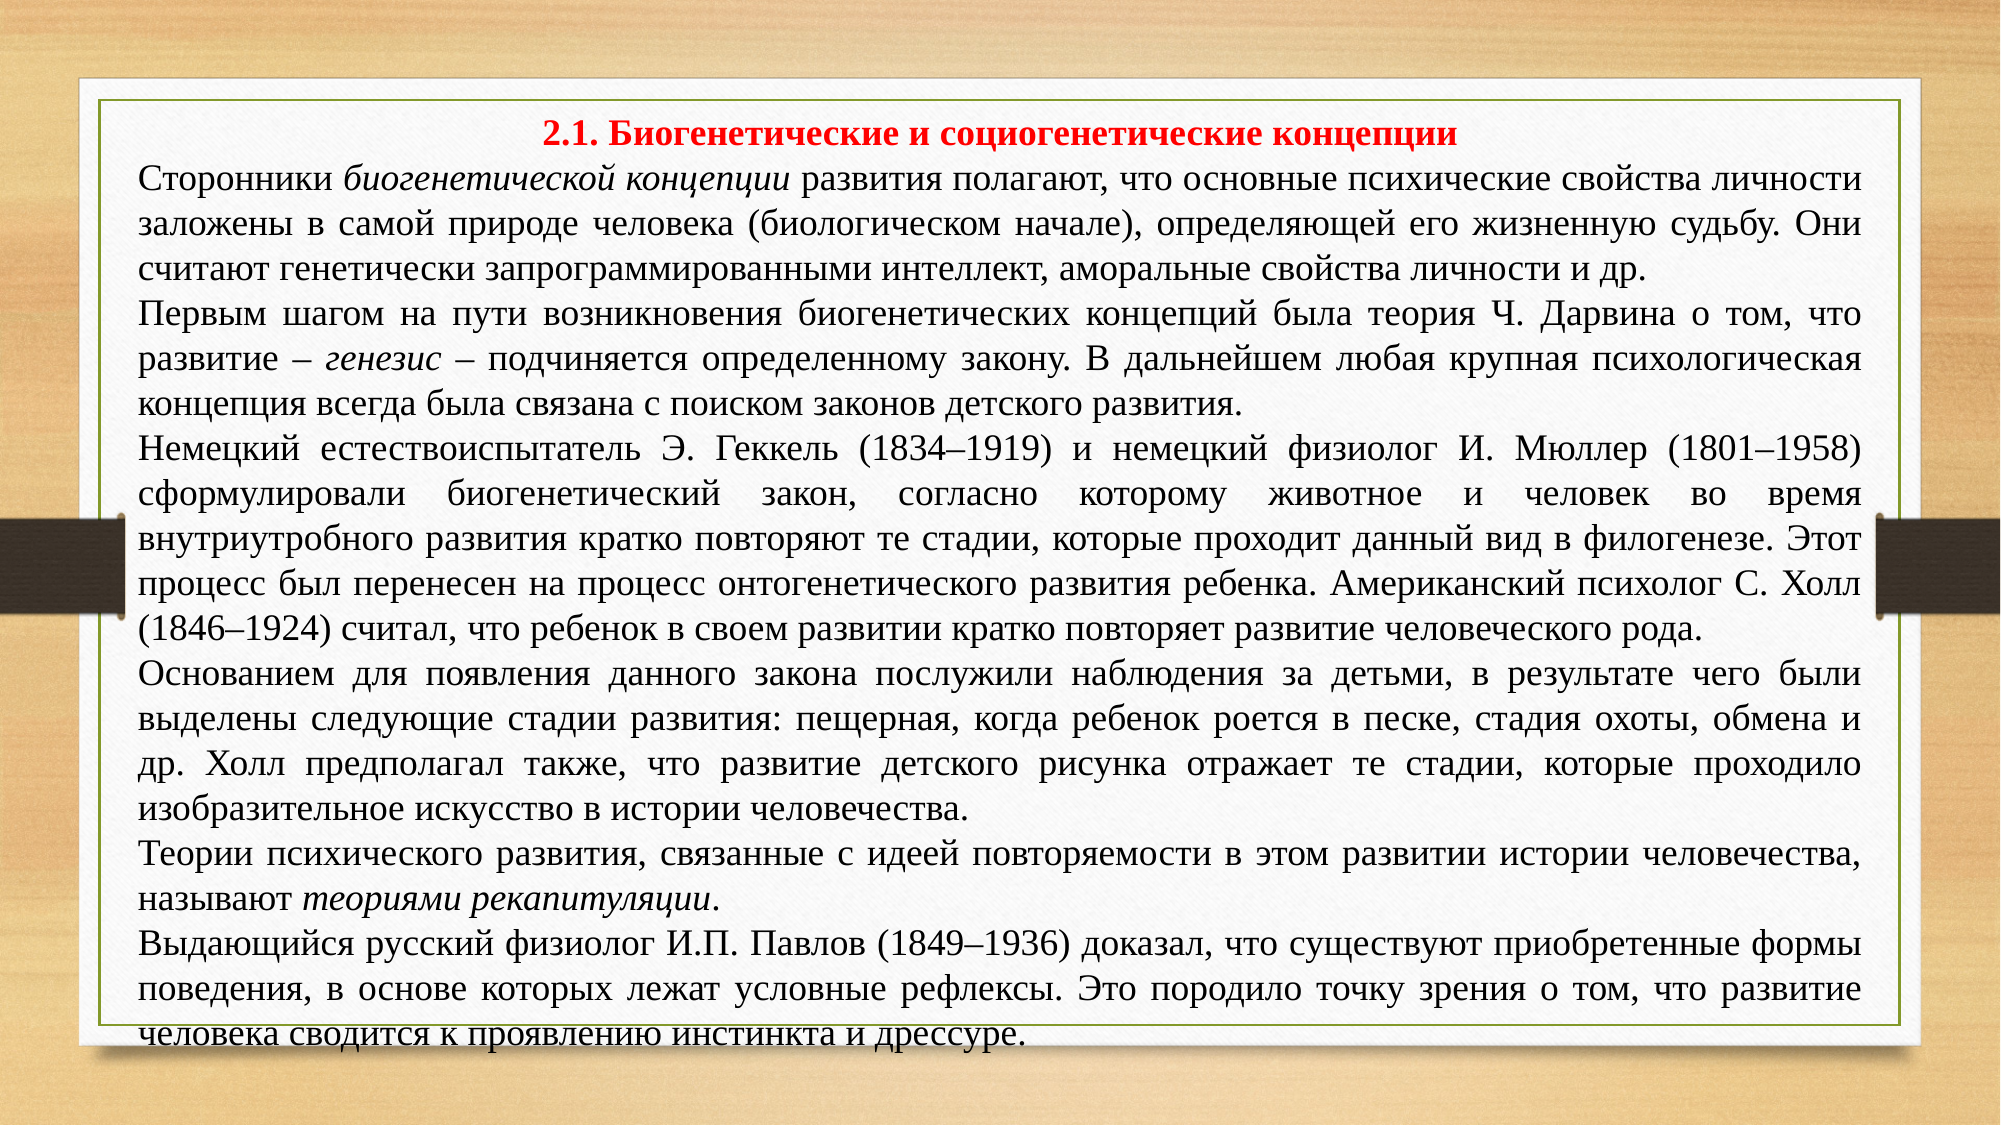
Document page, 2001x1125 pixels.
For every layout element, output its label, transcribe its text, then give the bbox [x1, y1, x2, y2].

text_box 2.1. Биогенетические и социогенетические концепции Сторонники биогенетической концепции развития полагают, что основные психические свойства личности заложены в самой природе человека (биологическом начале), определяющей его жизненную судьбу. Они считают генетически запрограммированными интеллект, аморальные свойства личности и др. Первым шагом на пути возникновения биогенетических концепций была теория Ч. Дарвина о том, что развитие – генезис – подчиняется определенному закону. В дальнейшем любая крупная психологическая концепция всегда была связана с поиском законов детского развития. Немецкий естествоиспытатель Э. Геккель (1834–1919) и немецкий физиолог И. Мюллер (1801–1958) сформулировали биогенетический закон, согласно которому животное и человек во время внутриутробного развития кратко повторяют те стадии, которые проходит данный вид в филогенезе. Этот процесс был перенесен на процесс онтогенетического развития ребенка. Американский психолог С. Холл (1846–1924) считал, что ребенок в своем развитии кратко повторяет развитие человеческого рода. Основанием для появления данного закона послужили наблюдения за детьми, в результате чего были выделены следующие стадии развития: пещерная, когда ребенок роется в песке, стадия охоты, обмена и др. Холл предполагал также, что развитие детского рисунка отражает те стадии, которые проходило изобразительное искусство в истории человечества. Теории психического развития, связанные с идеей повторяемости в этом развитии истории человечества, называют теориями рекапитуляции. Выдающийся русский физиолог И.П. Павлов (1849–1936) доказал, что существуют приобретенные формы поведения, в основе которых лежат условные рефлексы. Это породило точку зрения о том, что развитие человека сводится к проявлению инстинкта и дрессуре. [123, 100, 1879, 1061]
picture [0, 0, 2001, 1125]
